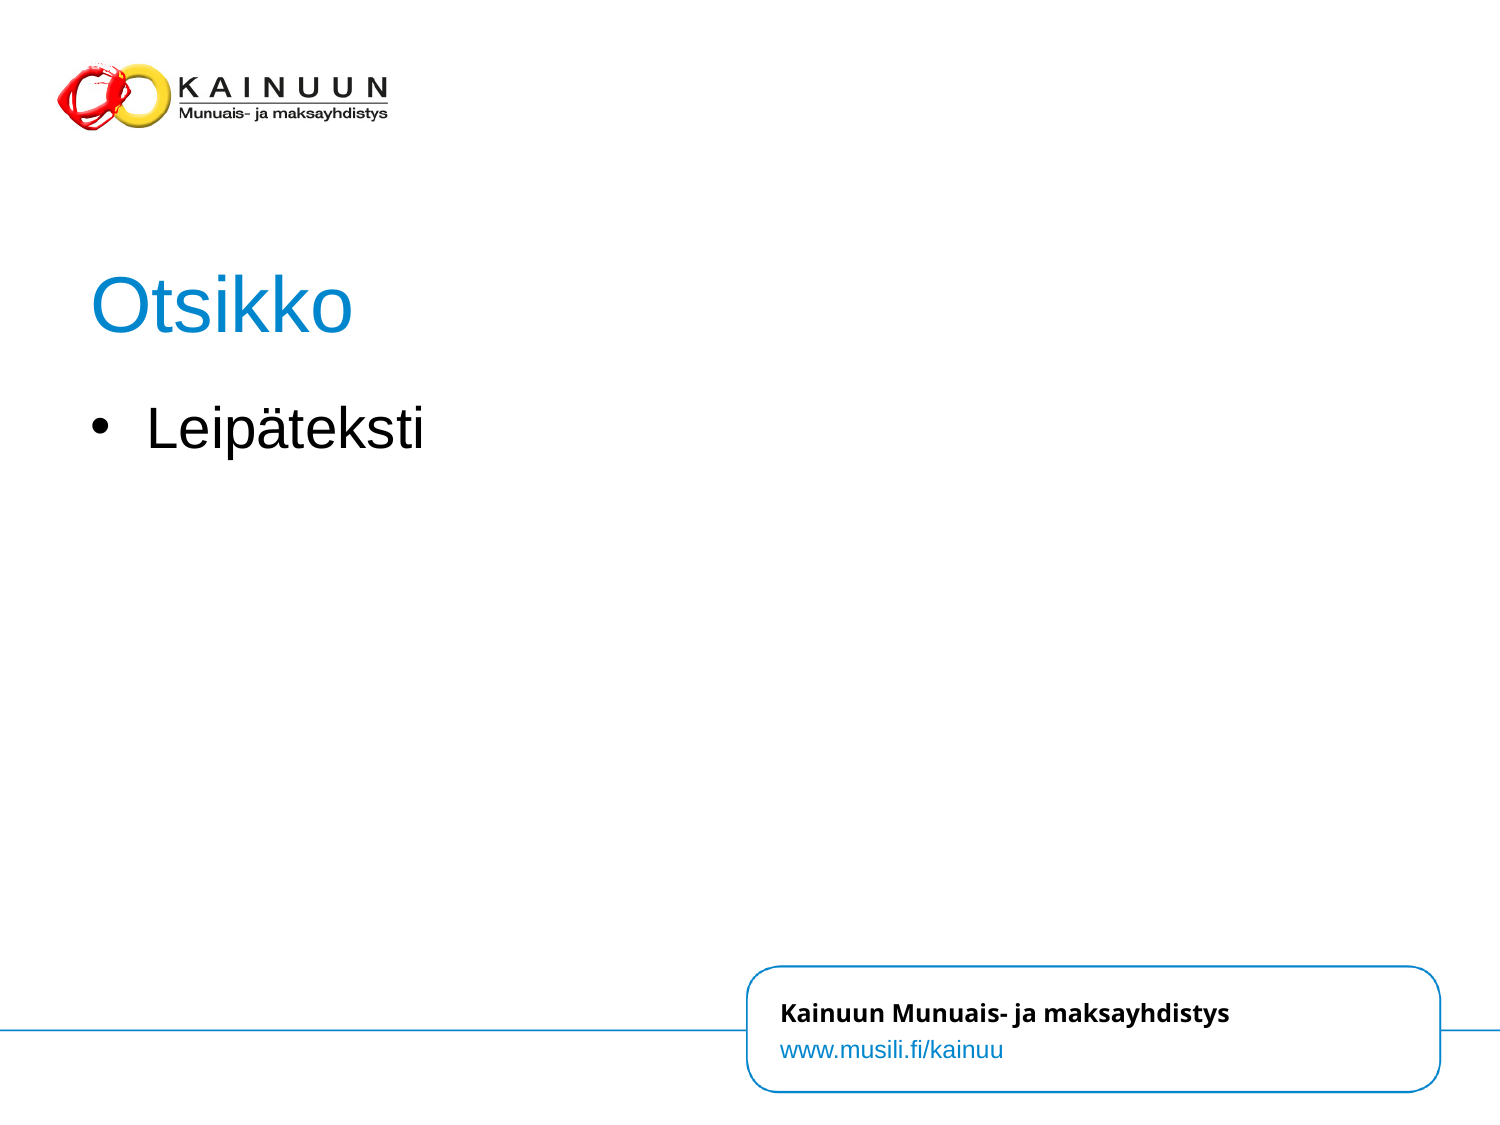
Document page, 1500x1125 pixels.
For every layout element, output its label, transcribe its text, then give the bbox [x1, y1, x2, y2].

picture [0, 955, 1500, 1103]
title Otsikko [75, 207, 1425, 382]
text_box Kainuun Munuais- ja maksayhdistys www.musili.fi/kainuu [780, 990, 1372, 1072]
list Leipäteksti [75, 382, 1425, 943]
picture [42, 44, 402, 148]
